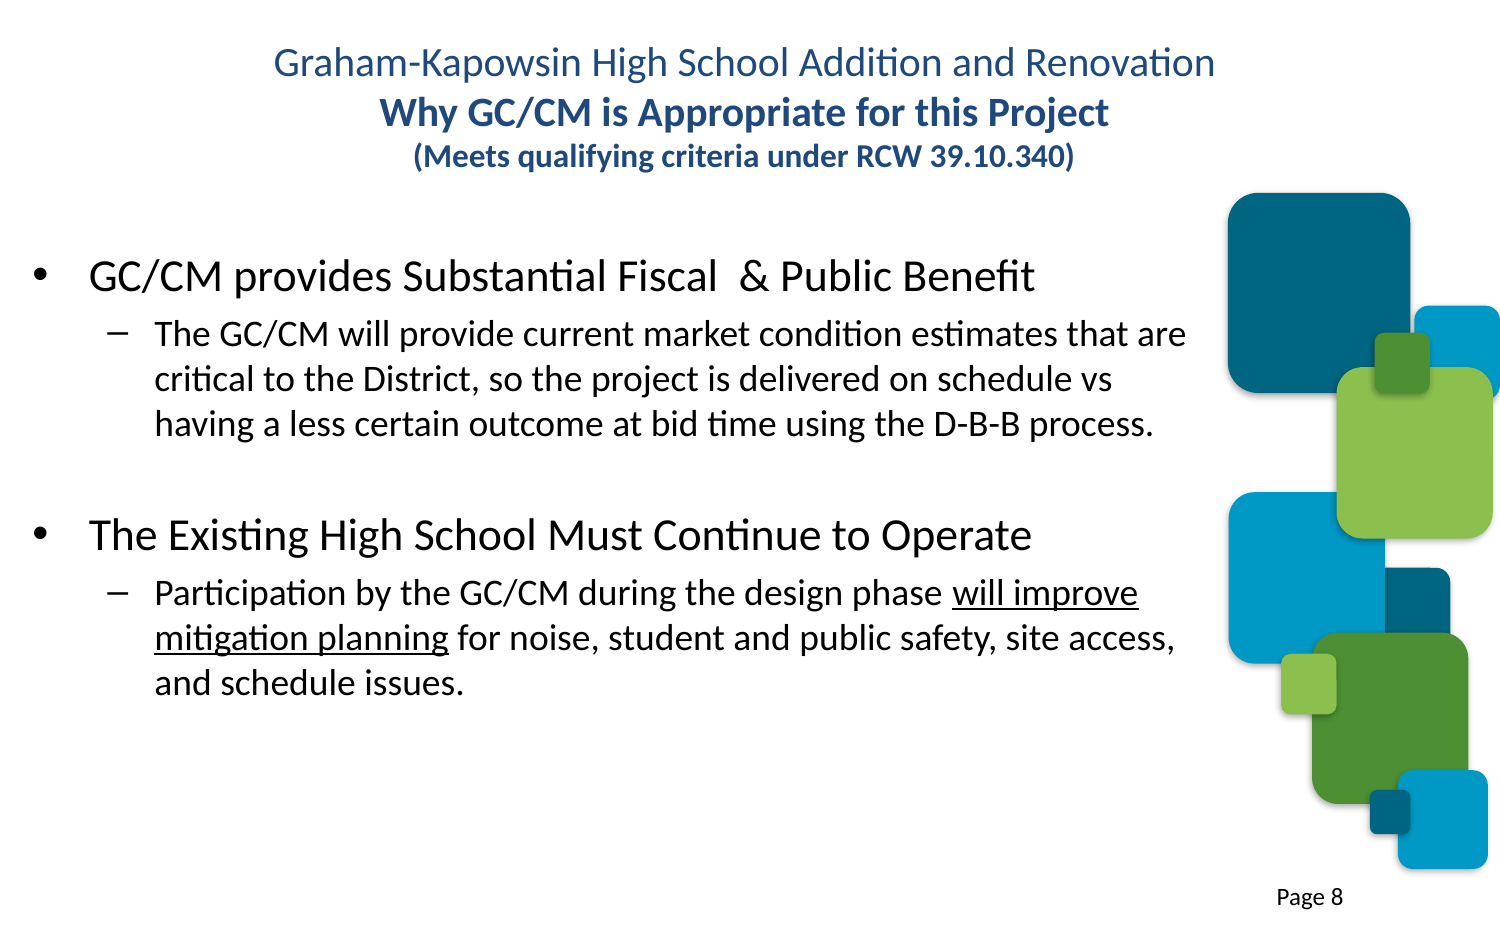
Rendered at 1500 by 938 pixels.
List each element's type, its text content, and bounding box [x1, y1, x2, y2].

title Graham-Kapowsin High School Addition and Renovation Why GC/CM is Appropriate for this Project (Meets qualifying criteria under RCW 39.10.340) [69, 26, 1420, 183]
text_box Page 8 [1261, 873, 1438, 938]
list GC/CM provides Substantial Fiscal & Public Benefit The GC/CM will provide current market condition estimates that are critical to the District, so the project is delivered on schedule vs having a less certain outcome at bid time using the D-B-B process. The Existing High School Must Continue to Operate Participation by the GC/CM during the design phase will improve mitigation planning for noise, student and public safety, site access, and schedule issues. [17, 238, 1216, 938]
